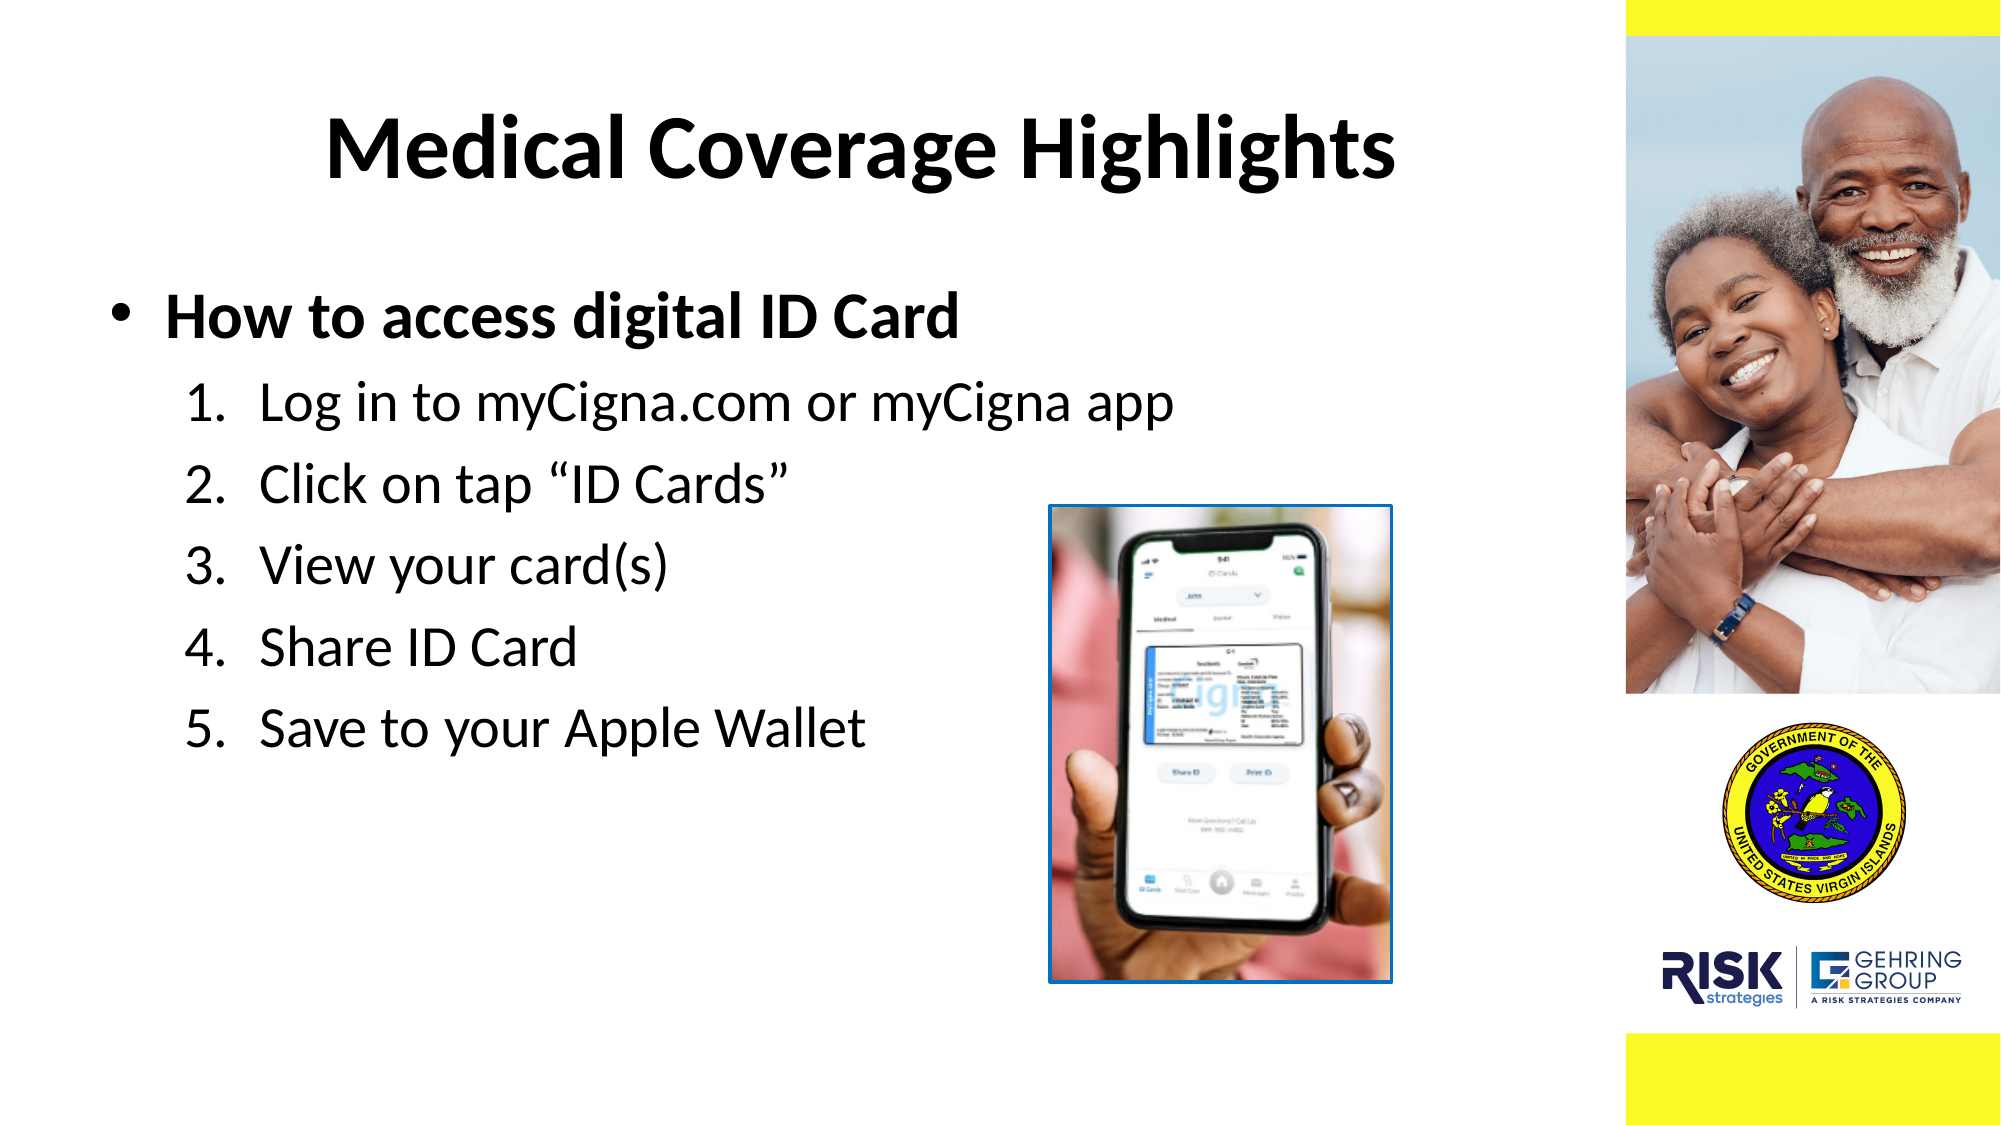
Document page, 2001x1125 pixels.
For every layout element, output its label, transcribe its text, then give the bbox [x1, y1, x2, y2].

list How to access digital ID Card Log in to myCigna.com or myCigna app Click on tap “ID Cards” View your card(s) Share ID Card Save to your Apple Wallet [94, 264, 1518, 857]
picture [0, 0, 2001, 1125]
title Medical Coverage Highlights [285, 48, 1438, 237]
